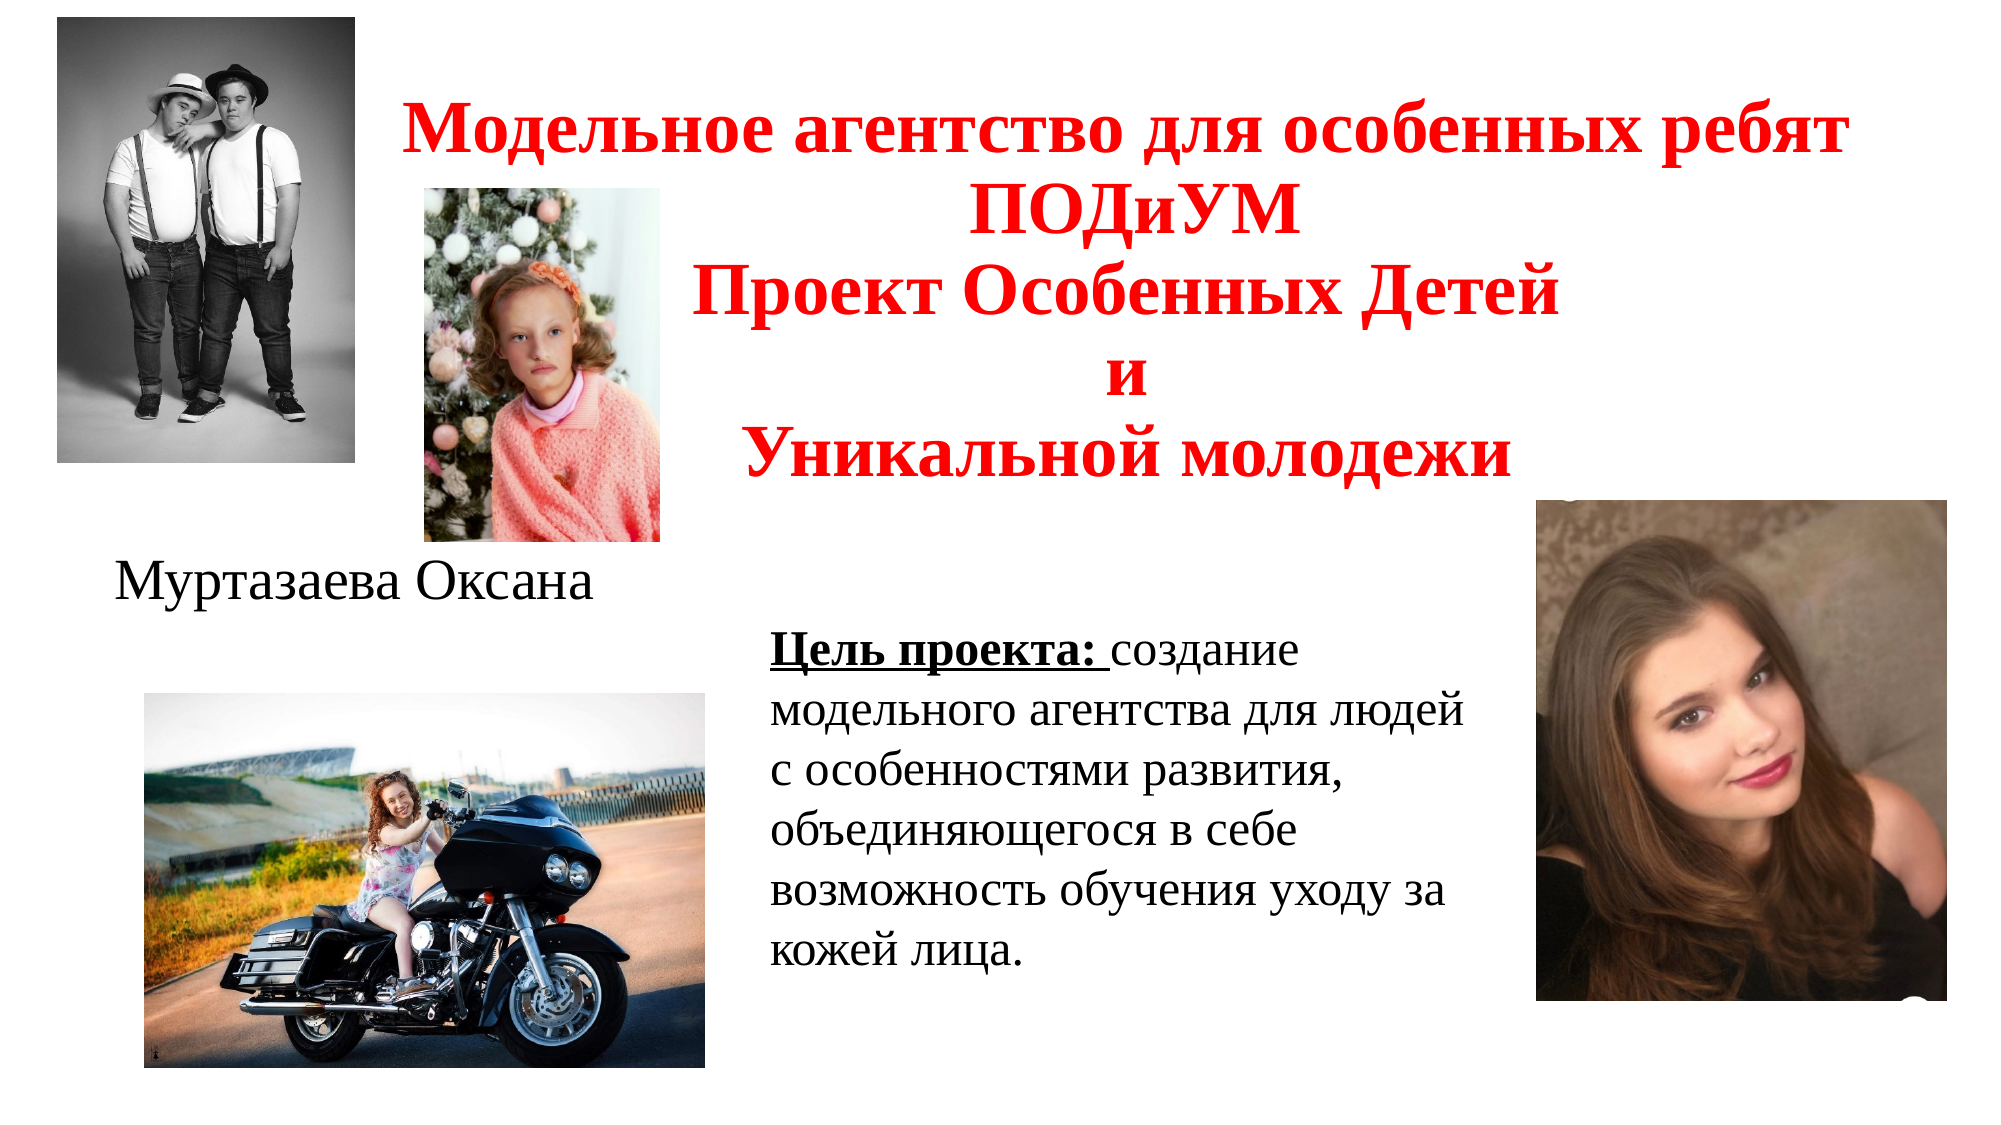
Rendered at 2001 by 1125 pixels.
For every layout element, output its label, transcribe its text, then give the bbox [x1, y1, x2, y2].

subtitle Муртазаева Оксана [54, 542, 655, 647]
picture [57, 17, 355, 463]
picture [424, 188, 660, 542]
picture [144, 693, 705, 1068]
text_box Цель проекта: создание модельного агентства для людей с особенностями развития, объединяющегося в себе возможность обучения уходу за кожей лица. [755, 607, 1499, 983]
title Модельное агентство для особенных ребят ПОДиУМ Проект Особенных Детей и Уникальной молодежи [380, 17, 1873, 501]
picture [1536, 500, 1948, 1001]
